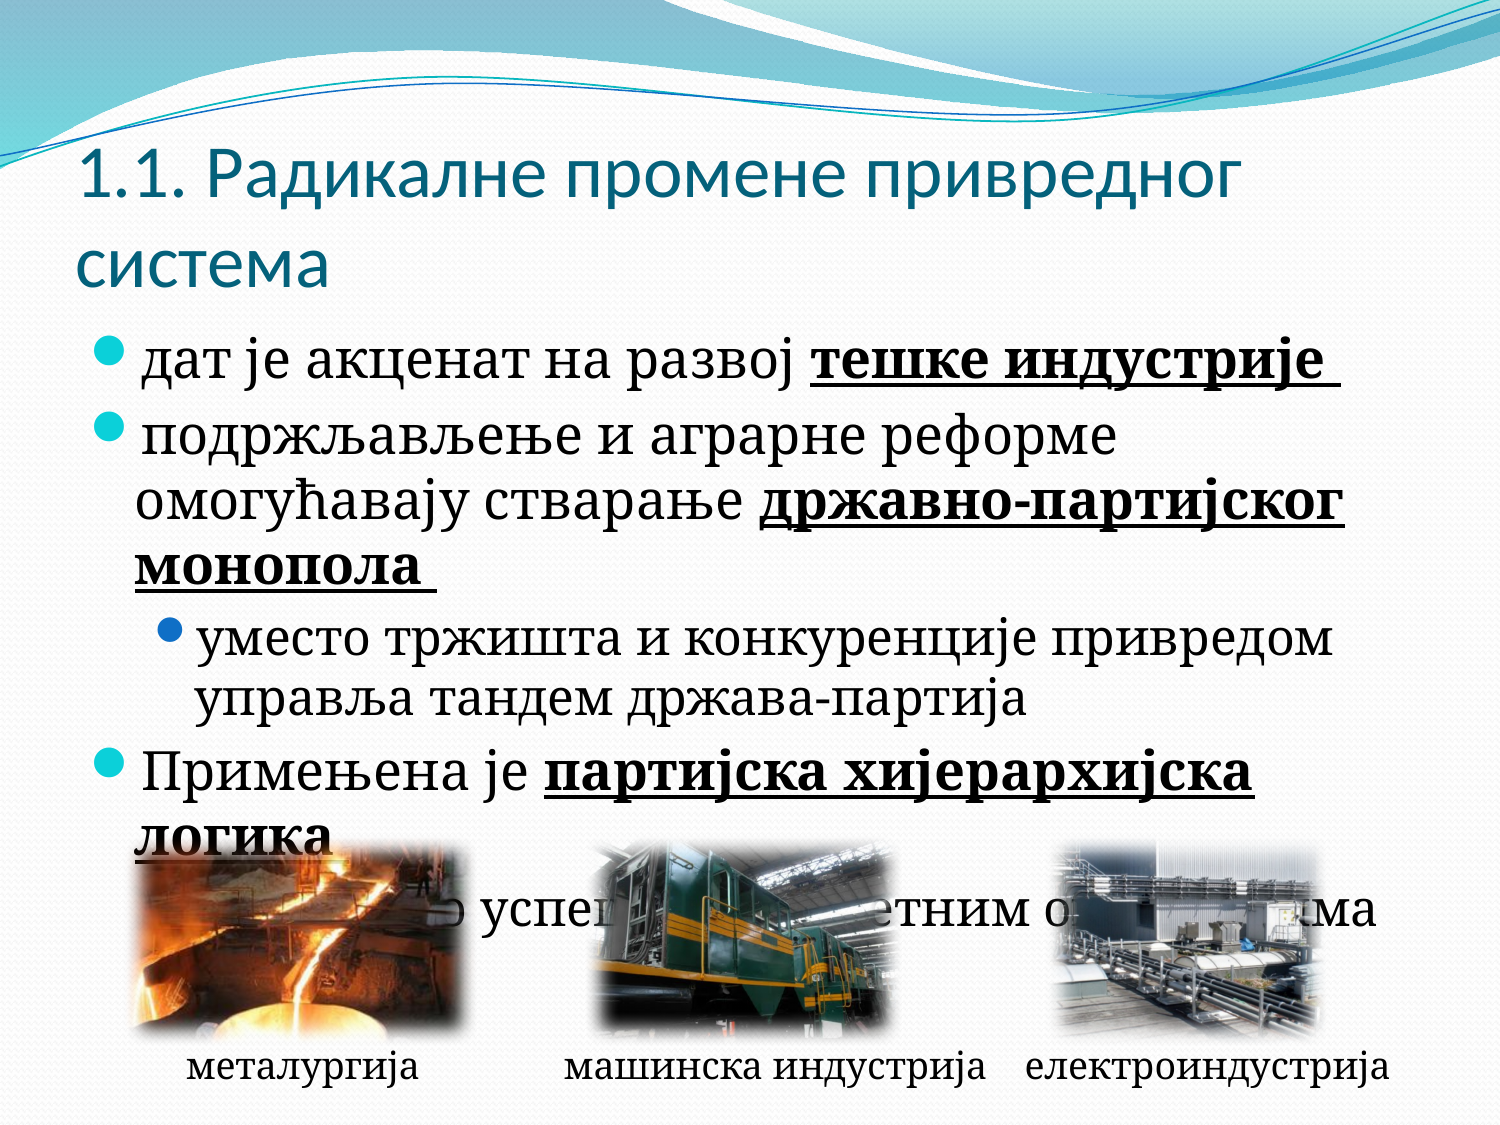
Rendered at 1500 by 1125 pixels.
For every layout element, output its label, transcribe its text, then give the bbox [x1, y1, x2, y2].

text_box металургија [171, 1060, 467, 1095]
picture [1045, 833, 1329, 1047]
picture [123, 833, 479, 1047]
picture [583, 833, 904, 1047]
text_box електроиндустрија [1009, 1034, 1483, 1095]
text_box машинска индустрија [549, 1034, 1009, 1095]
list дат је акценат на развој тешке индустрије подржљављење и аграрне реформе омогућавају стварање државно-партијског монопола уместо тржишта и конкуренције привредом управља тандем држава-партија Примењена је партијска хијерархијска логика релативно успешна у изузетним околностима [75, 317, 1425, 1038]
title 1.1. Радикалне промене привредног система [75, 115, 1425, 303]
